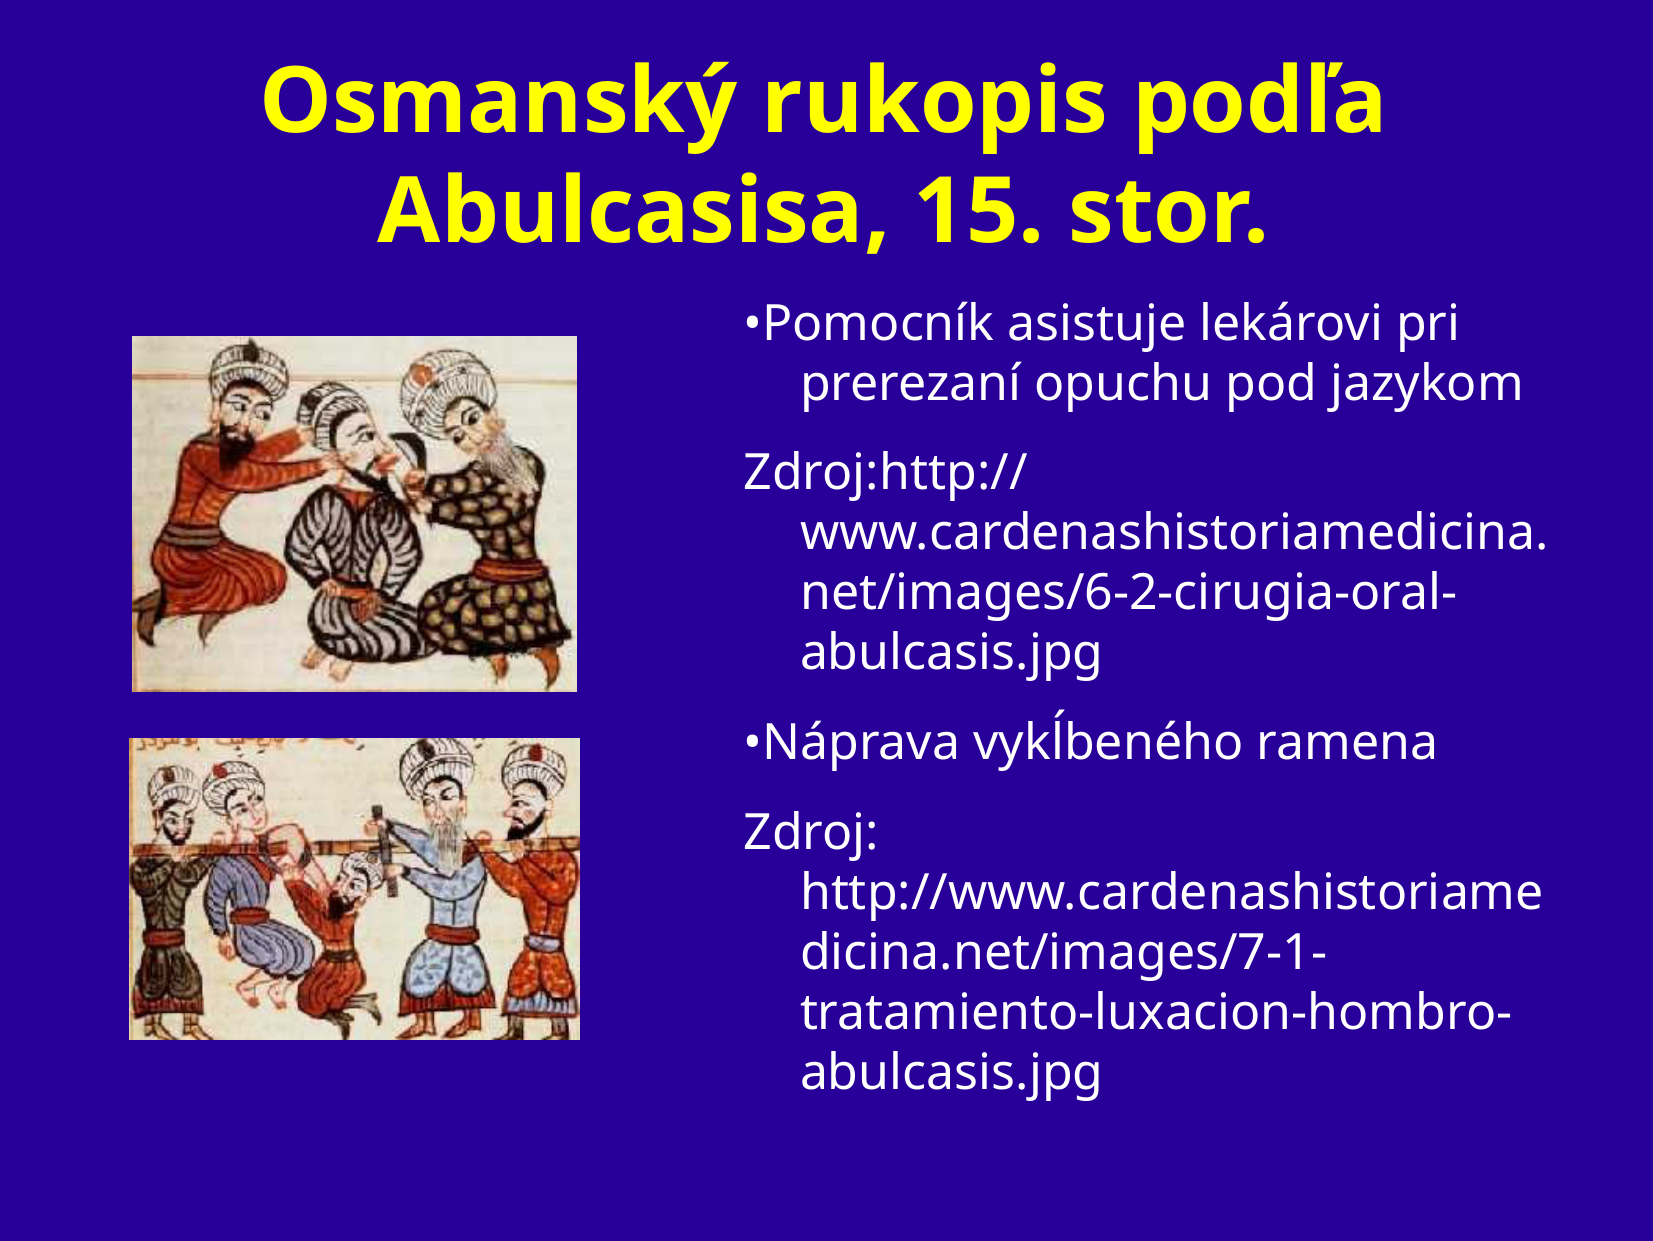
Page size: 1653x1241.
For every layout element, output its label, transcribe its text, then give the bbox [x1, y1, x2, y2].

picture [132, 336, 577, 692]
picture [129, 738, 580, 1041]
title Osmanský rukopis podľa Abulcasisa, 15. stor. [82, 49, 1566, 253]
list •Pomocník asistuje lekárovi pri prerezaní opuchu pod jazykom Zdroj:http://www.cardenashistoriamedicina.net/images/6-2-cirugia-oral-abulcasis.jpg •Náprava vykĺbeného ramena Zdroj: http://www.cardenashistoriamedicina.net/images/7-1-tratamiento-luxacion-hombro-abulcasis.jpg [743, 290, 1566, 1166]
